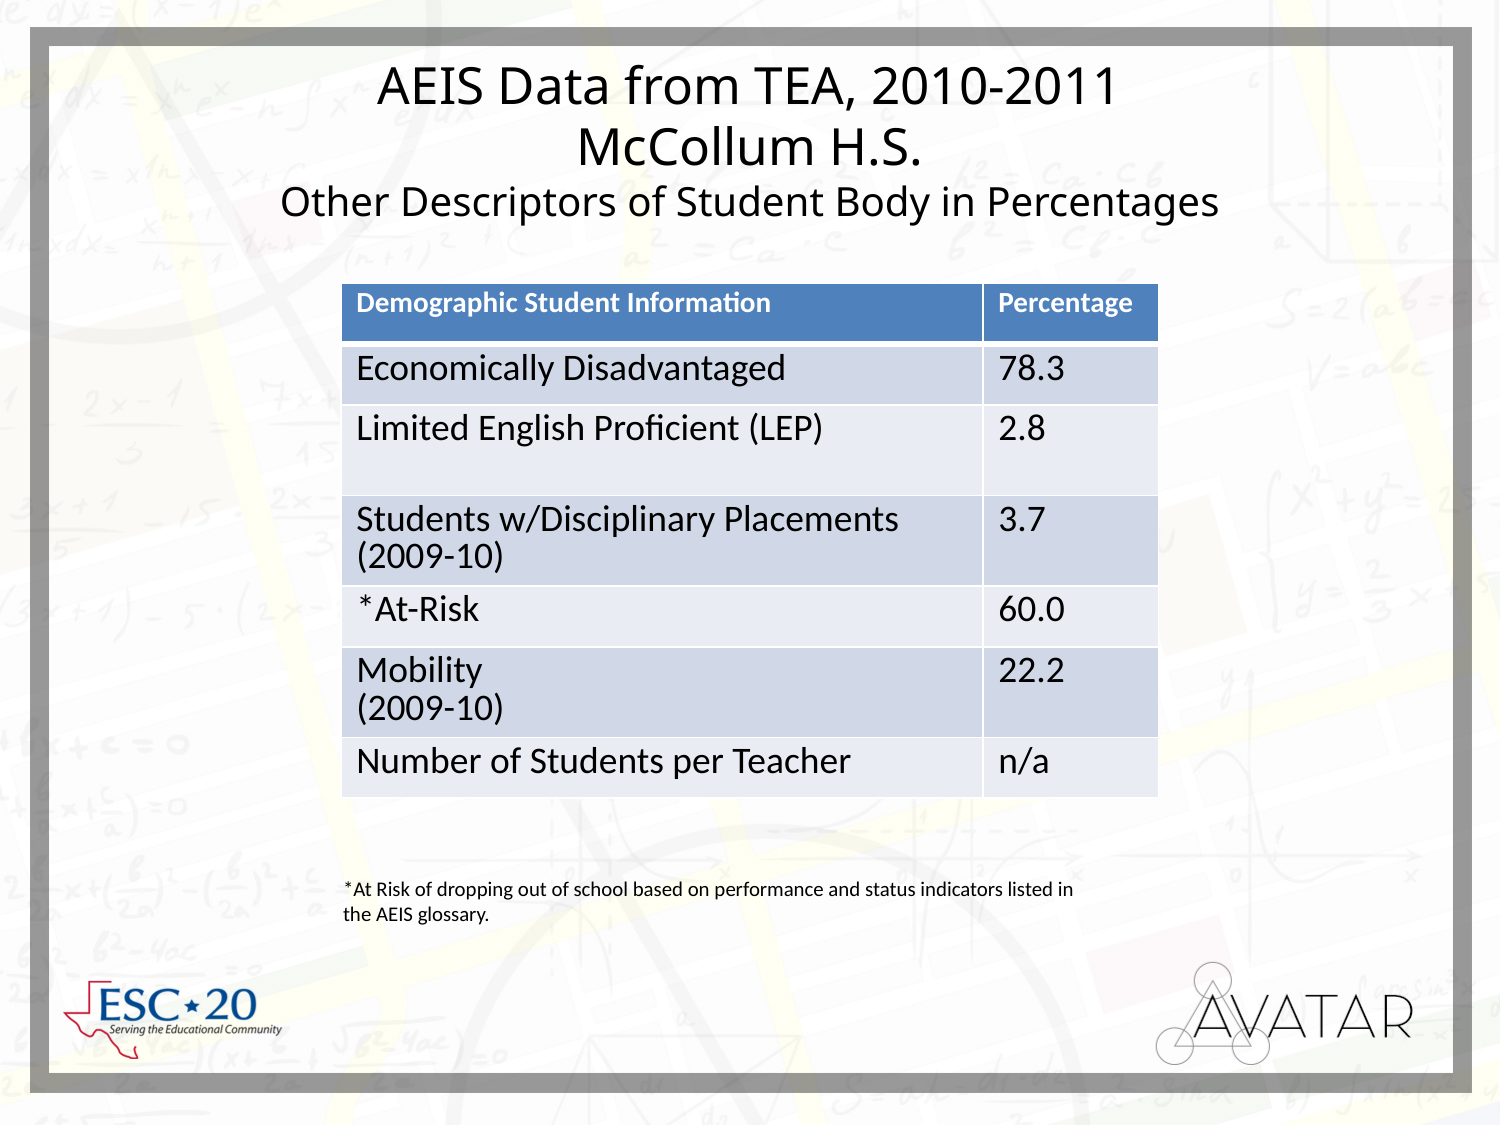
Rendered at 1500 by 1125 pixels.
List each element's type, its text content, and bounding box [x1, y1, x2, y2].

table_cell n/a [984, 738, 1158, 797]
table_cell Number of Students per Teacher [342, 738, 982, 797]
table_cell 60.0 [984, 587, 1158, 646]
title AEIS Data from TEA, 2010-2011 McCollum H.S. Other Descriptors of Student Body in Percentages [75, 45, 1425, 233]
table_cell Economically Disadvantaged [342, 347, 982, 404]
table_cell 2.8 [984, 406, 1158, 495]
table_cell Students w/Disciplinary Placements (2009-10) [342, 496, 982, 585]
table_cell 3.7 [984, 496, 1158, 585]
table_cell Limited English Proficient (LEP) [342, 406, 982, 495]
table_header Demographic Student Information [342, 284, 982, 341]
table_cell Mobility (2009-10) [342, 648, 982, 737]
table_header Percentage [984, 284, 1158, 341]
table_cell *At-Risk [342, 587, 982, 646]
table_cell 78.3 [984, 347, 1158, 404]
picture [0, 0, 1500, 1125]
text_box *At Risk of dropping out of school based on performance and status indicators listed in the AEIS glossary. [328, 868, 1106, 933]
table_cell 22.2 [984, 648, 1158, 737]
